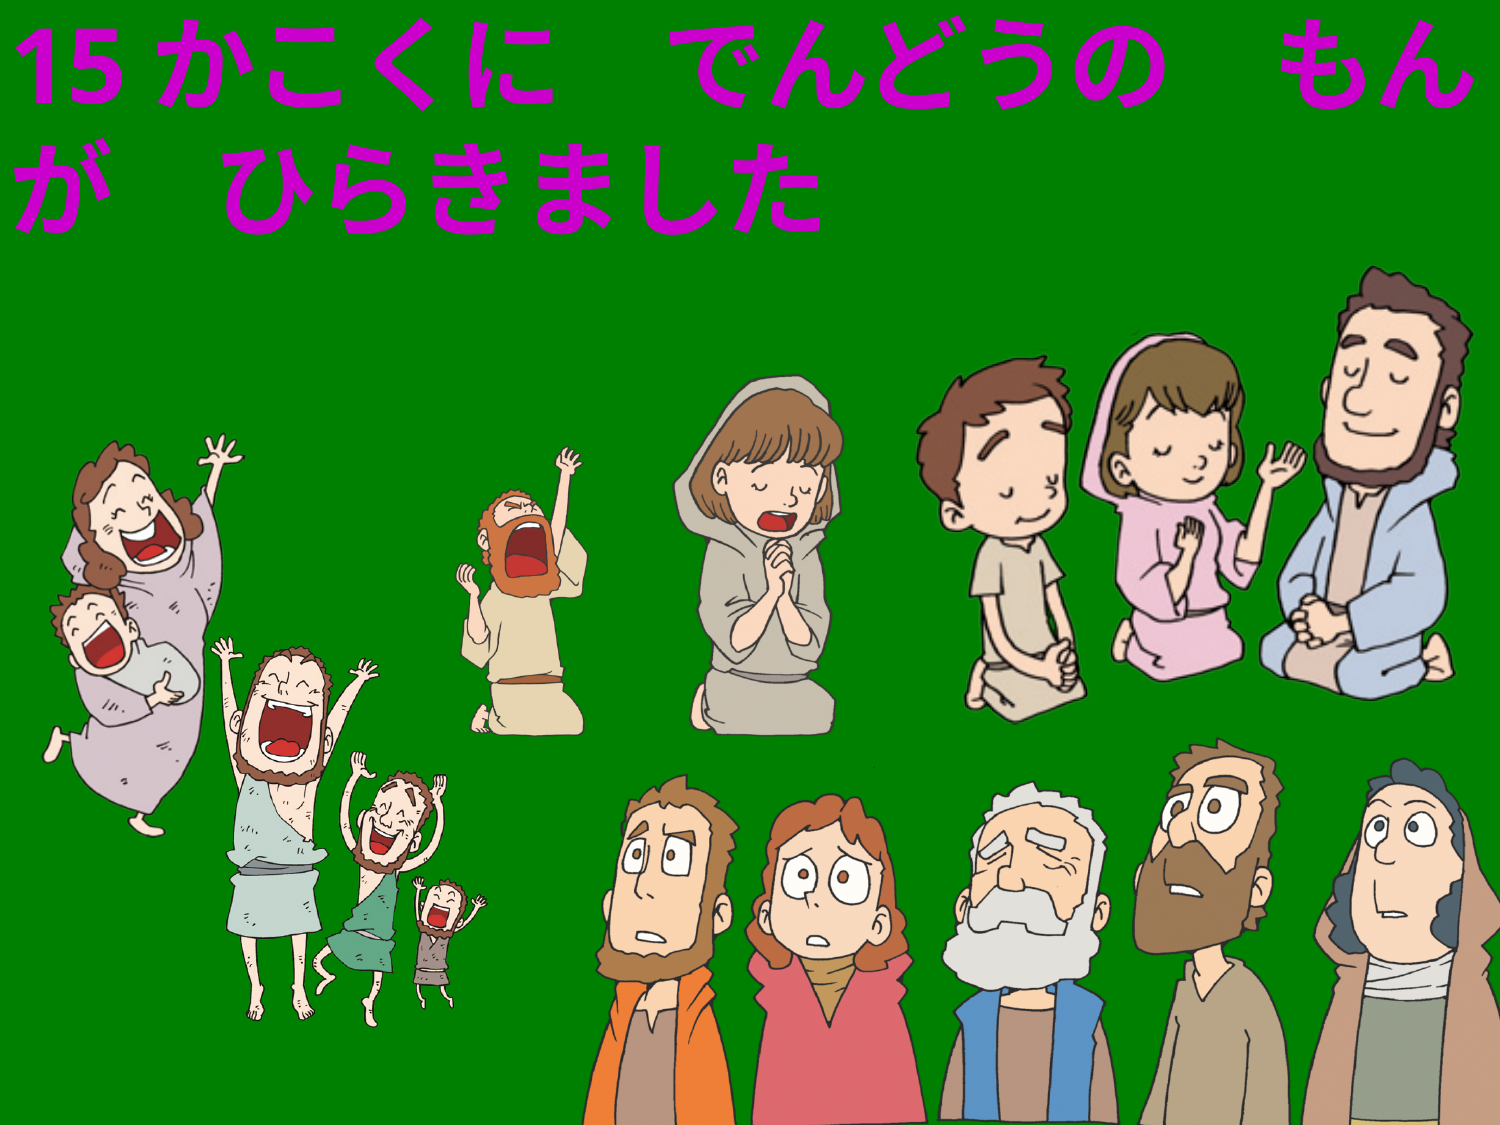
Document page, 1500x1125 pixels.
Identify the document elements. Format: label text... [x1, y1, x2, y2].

title 15かこくに でんどうの もんが ひらきました [0, 30, 1495, 219]
picture [41, 432, 246, 838]
picture [915, 264, 1476, 725]
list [206, 635, 489, 1028]
picture [454, 373, 1500, 1125]
